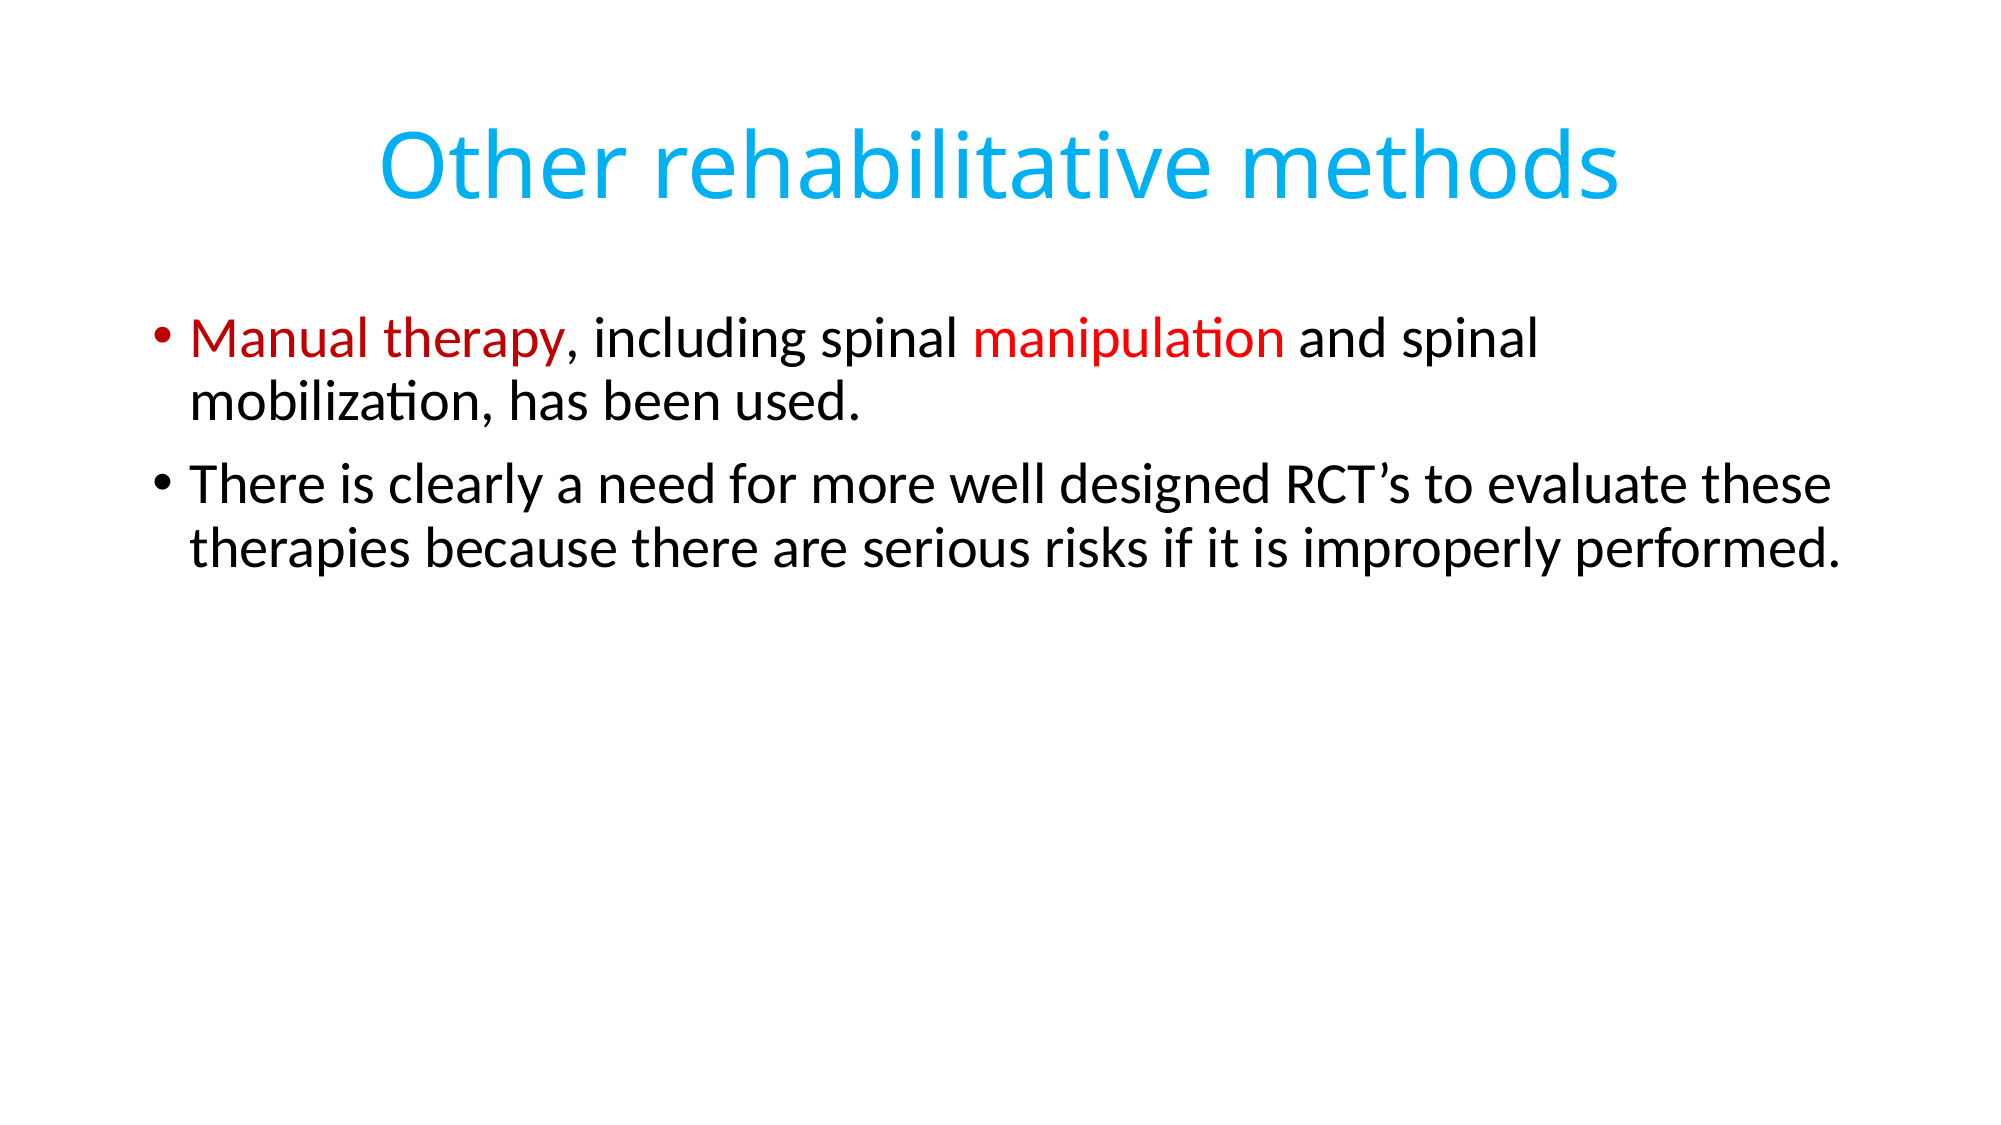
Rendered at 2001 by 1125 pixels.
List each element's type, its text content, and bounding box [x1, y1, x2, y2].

title Other rehabilitative methods [137, 59, 1863, 278]
list Manual therapy, including spinal manipulation and spinal mobilization, has been used. There is clearly a need for more well designed RCT’s to evaluate these therapies because there are serious risks if it is improperly performed. [137, 299, 1863, 1014]
